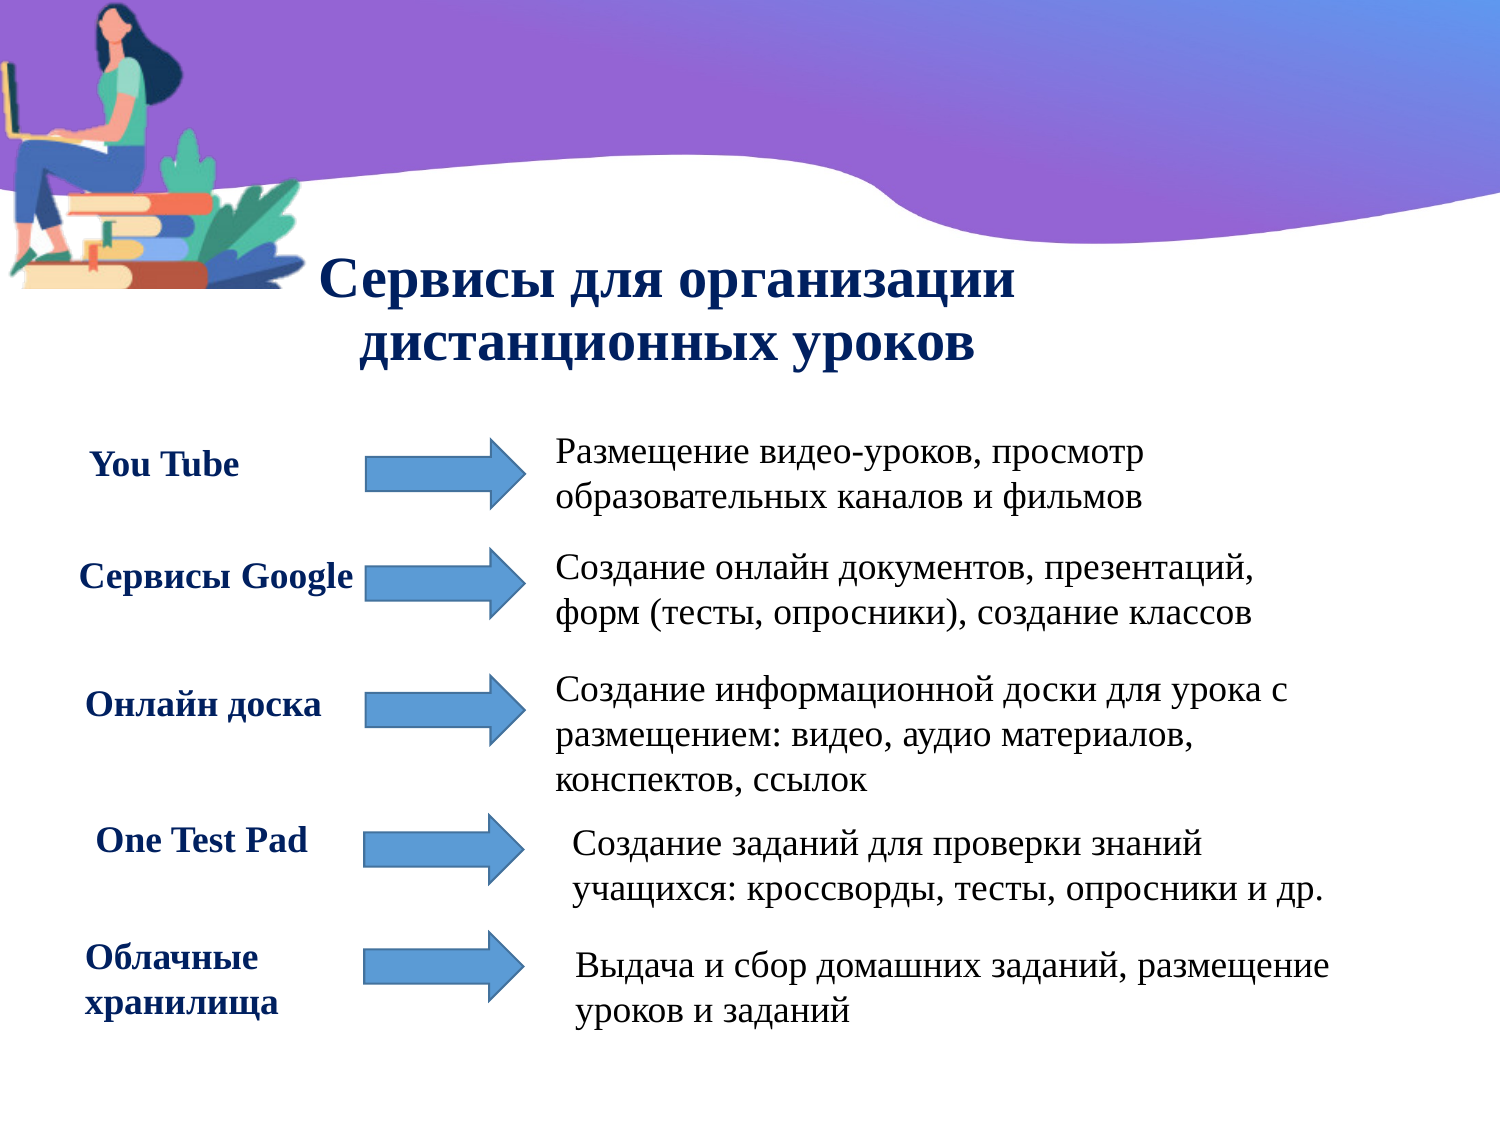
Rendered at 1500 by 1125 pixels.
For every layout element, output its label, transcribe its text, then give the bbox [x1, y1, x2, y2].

text_box Создание онлайн документов, презентаций, форм (тесты, опросники), создание классов [540, 534, 1311, 640]
text_box [364, 546, 527, 621]
text_box You Tube [73, 431, 351, 492]
text_box Создание заданий для проверки знаний учащихся: кроссворды, тесты, опросники и др. [557, 810, 1390, 916]
text_box Размещение видео-уроков, просмотр образовательных каналов и фильмов [540, 418, 1311, 524]
text_box Облачные хранилища [69, 924, 321, 1029]
text_box Сервисы Google [63, 543, 457, 604]
picture [0, 0, 1500, 1125]
text_box [363, 812, 525, 887]
text_box One Test Pad [80, 807, 474, 868]
text_box Создание информационной доски для урока с размещением: видео, аудио материалов, конспектов, ссылок [540, 656, 1311, 807]
text_box [364, 673, 527, 747]
text_box Выдача и сбор домашних заданий, размещение уроков и заданий [560, 932, 1393, 1037]
text_box [364, 437, 527, 511]
list Сервисы для организации дистанционных уроков [195, 239, 1141, 434]
text_box Онлайн доска [70, 671, 463, 732]
text_box [363, 929, 525, 1004]
